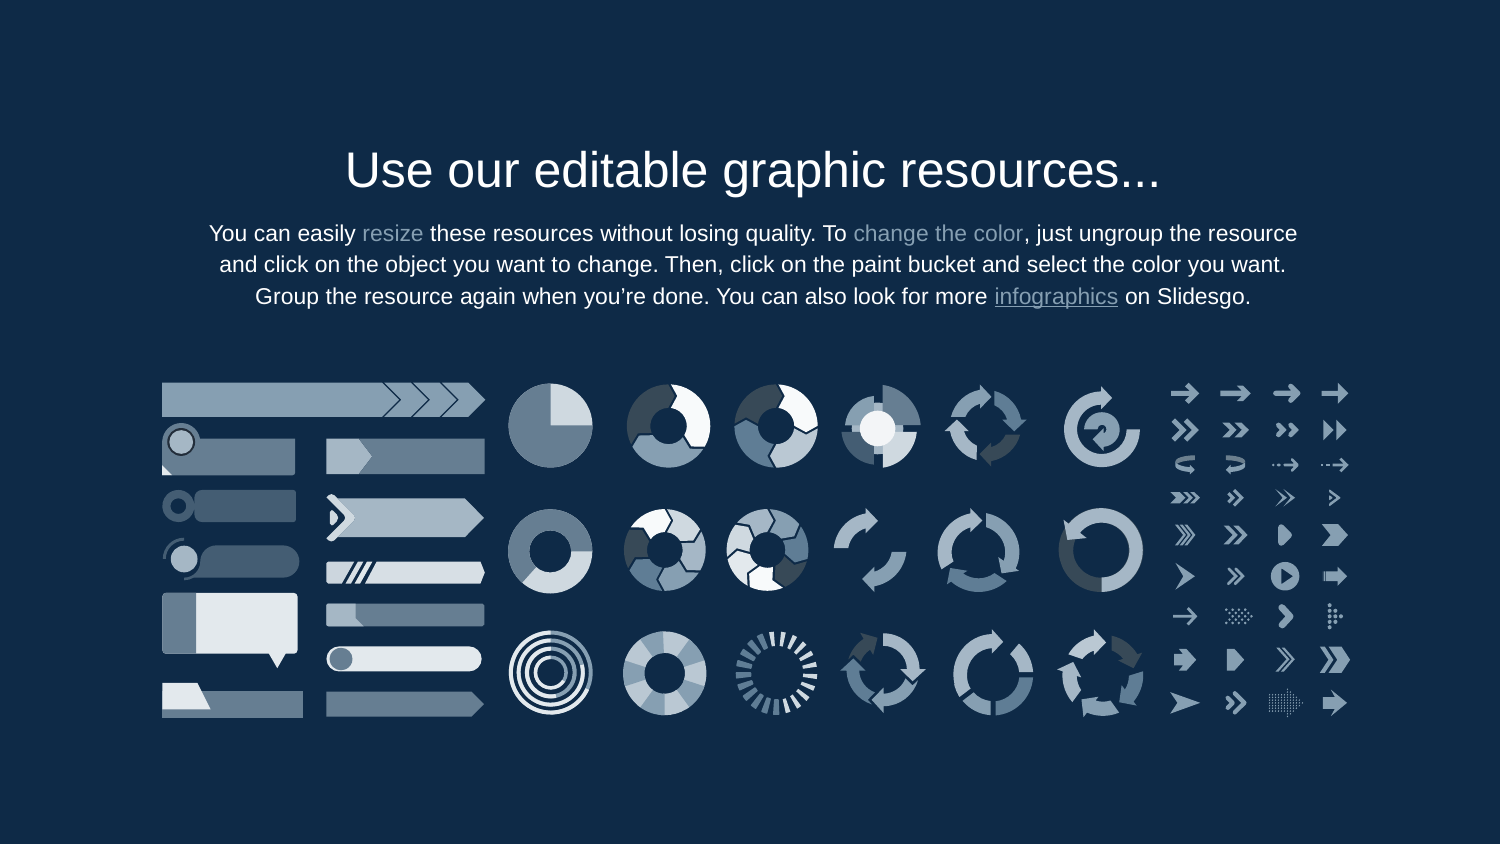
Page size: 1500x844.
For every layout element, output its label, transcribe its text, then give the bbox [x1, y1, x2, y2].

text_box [1274, 488, 1296, 507]
title Use our editable graphic resources... [175, 122, 1332, 202]
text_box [734, 384, 819, 468]
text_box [508, 383, 593, 468]
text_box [1271, 458, 1300, 472]
text_box [1175, 562, 1195, 590]
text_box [948, 628, 1034, 716]
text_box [326, 603, 485, 627]
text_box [617, 384, 713, 468]
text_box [1328, 489, 1341, 507]
text_box [1170, 692, 1201, 714]
text_box You can easily resize these resources without losing quality. To change the color, just ungroup the resource and click on the object you want to change. Then, click on the paint bucket and select the color you want. Group the resource again when you’re done. You can also look for more infographics on Slidesgo. [175, 222, 1332, 302]
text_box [162, 537, 300, 581]
text_box [1173, 607, 1198, 626]
text_box [1278, 604, 1294, 629]
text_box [1044, 507, 1144, 593]
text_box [326, 561, 485, 584]
text_box [1175, 455, 1195, 475]
text_box [1171, 382, 1200, 404]
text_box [1275, 647, 1296, 672]
text_box [1278, 524, 1292, 546]
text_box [833, 507, 907, 593]
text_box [621, 508, 708, 592]
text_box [326, 646, 482, 672]
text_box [1226, 567, 1246, 586]
text_box [1322, 689, 1348, 717]
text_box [326, 438, 485, 475]
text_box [1224, 690, 1248, 715]
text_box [1319, 646, 1351, 674]
text_box [1220, 385, 1251, 402]
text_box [622, 631, 707, 716]
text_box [1174, 524, 1196, 546]
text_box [1170, 491, 1201, 504]
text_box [1051, 386, 1141, 468]
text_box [1274, 422, 1300, 438]
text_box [1222, 422, 1250, 438]
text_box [162, 682, 304, 718]
text_box [326, 691, 484, 717]
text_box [494, 615, 608, 730]
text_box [161, 424, 296, 476]
text_box [1273, 383, 1301, 403]
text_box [724, 508, 811, 592]
text_box [1321, 524, 1348, 546]
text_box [161, 382, 486, 418]
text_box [839, 632, 927, 714]
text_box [1268, 688, 1304, 718]
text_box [1227, 488, 1245, 507]
text_box [1174, 648, 1197, 671]
text_box [1322, 566, 1348, 586]
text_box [929, 507, 1020, 593]
text_box [1225, 455, 1246, 475]
text_box [1321, 382, 1349, 404]
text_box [1171, 418, 1199, 442]
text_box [944, 384, 1027, 467]
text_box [162, 592, 298, 669]
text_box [1323, 419, 1347, 441]
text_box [1224, 608, 1254, 625]
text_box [326, 493, 485, 542]
text_box [1270, 561, 1300, 591]
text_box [841, 384, 922, 469]
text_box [1326, 602, 1344, 630]
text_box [736, 631, 818, 715]
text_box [507, 509, 593, 594]
text_box [1226, 648, 1245, 671]
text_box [1056, 629, 1144, 718]
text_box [1320, 457, 1349, 473]
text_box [1223, 525, 1248, 545]
text_box [162, 489, 296, 523]
